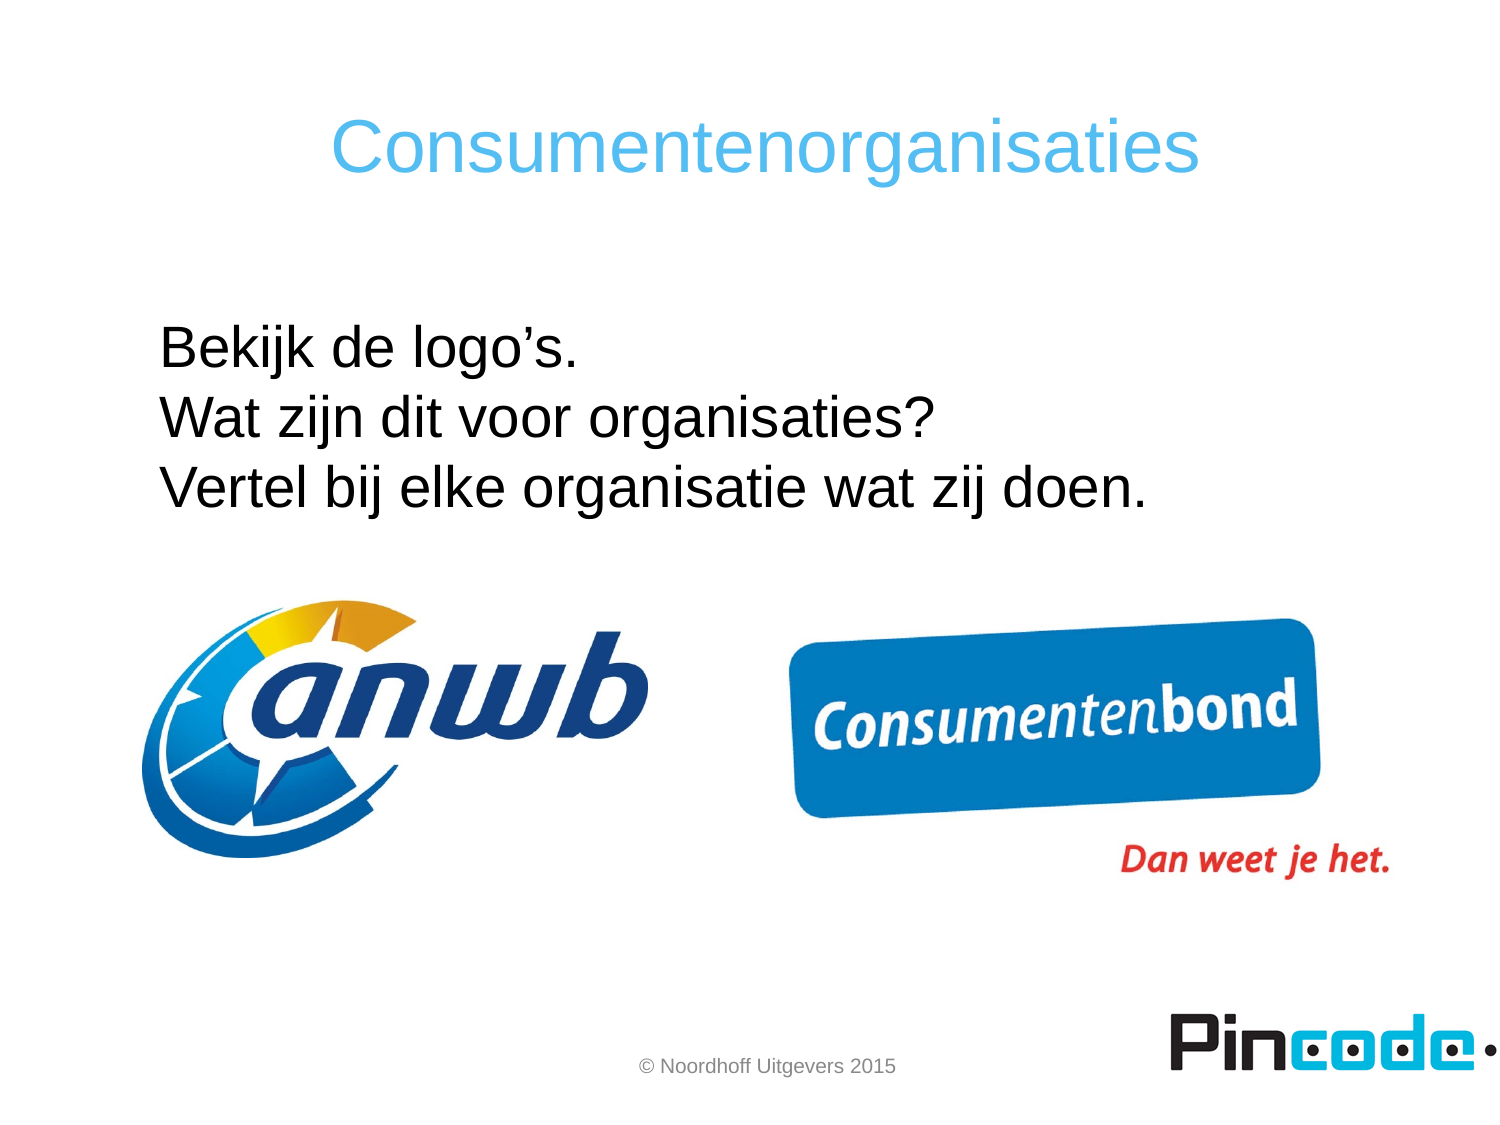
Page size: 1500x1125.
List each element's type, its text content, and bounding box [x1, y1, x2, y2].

text_box Bekijk de logo’s. Wat zijn dit voor organisaties? Vertel bij elke organisatie wat zij doen. [144, 302, 1444, 667]
picture [714, 562, 1464, 937]
picture [1167, 993, 1499, 1092]
text_box © Noordhoff Uitgevers 2015 [530, 1034, 1006, 1095]
title Consumentenorganisaties [91, 90, 1442, 278]
picture [142, 597, 648, 858]
